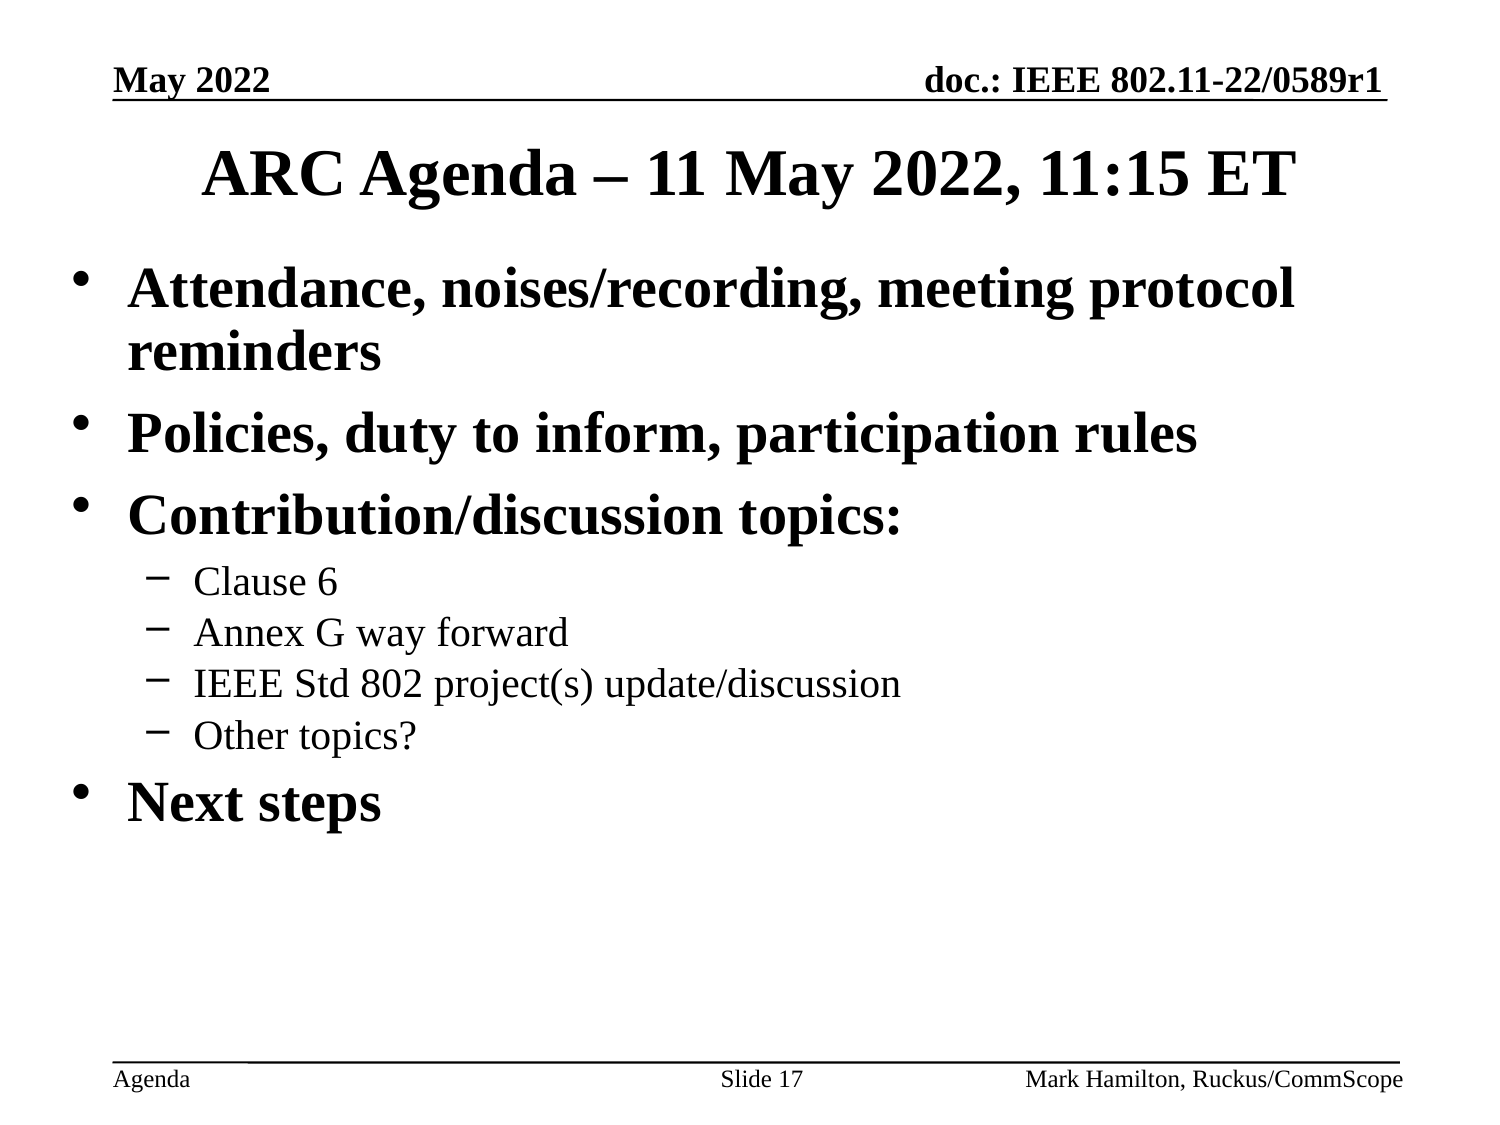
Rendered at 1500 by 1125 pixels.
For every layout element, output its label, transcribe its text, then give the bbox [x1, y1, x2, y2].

title ARC Agenda – 11 May 2022, 11:15 ET [112, 125, 1388, 213]
list Attendance, noises/recording, meeting protocol reminders Policies, duty to inform, participation rules Contribution/discussion topics: Clause 6 Annex G way forward IEEE Std 802 project(s) update/discussion Other topics? Next steps [56, 249, 1444, 913]
